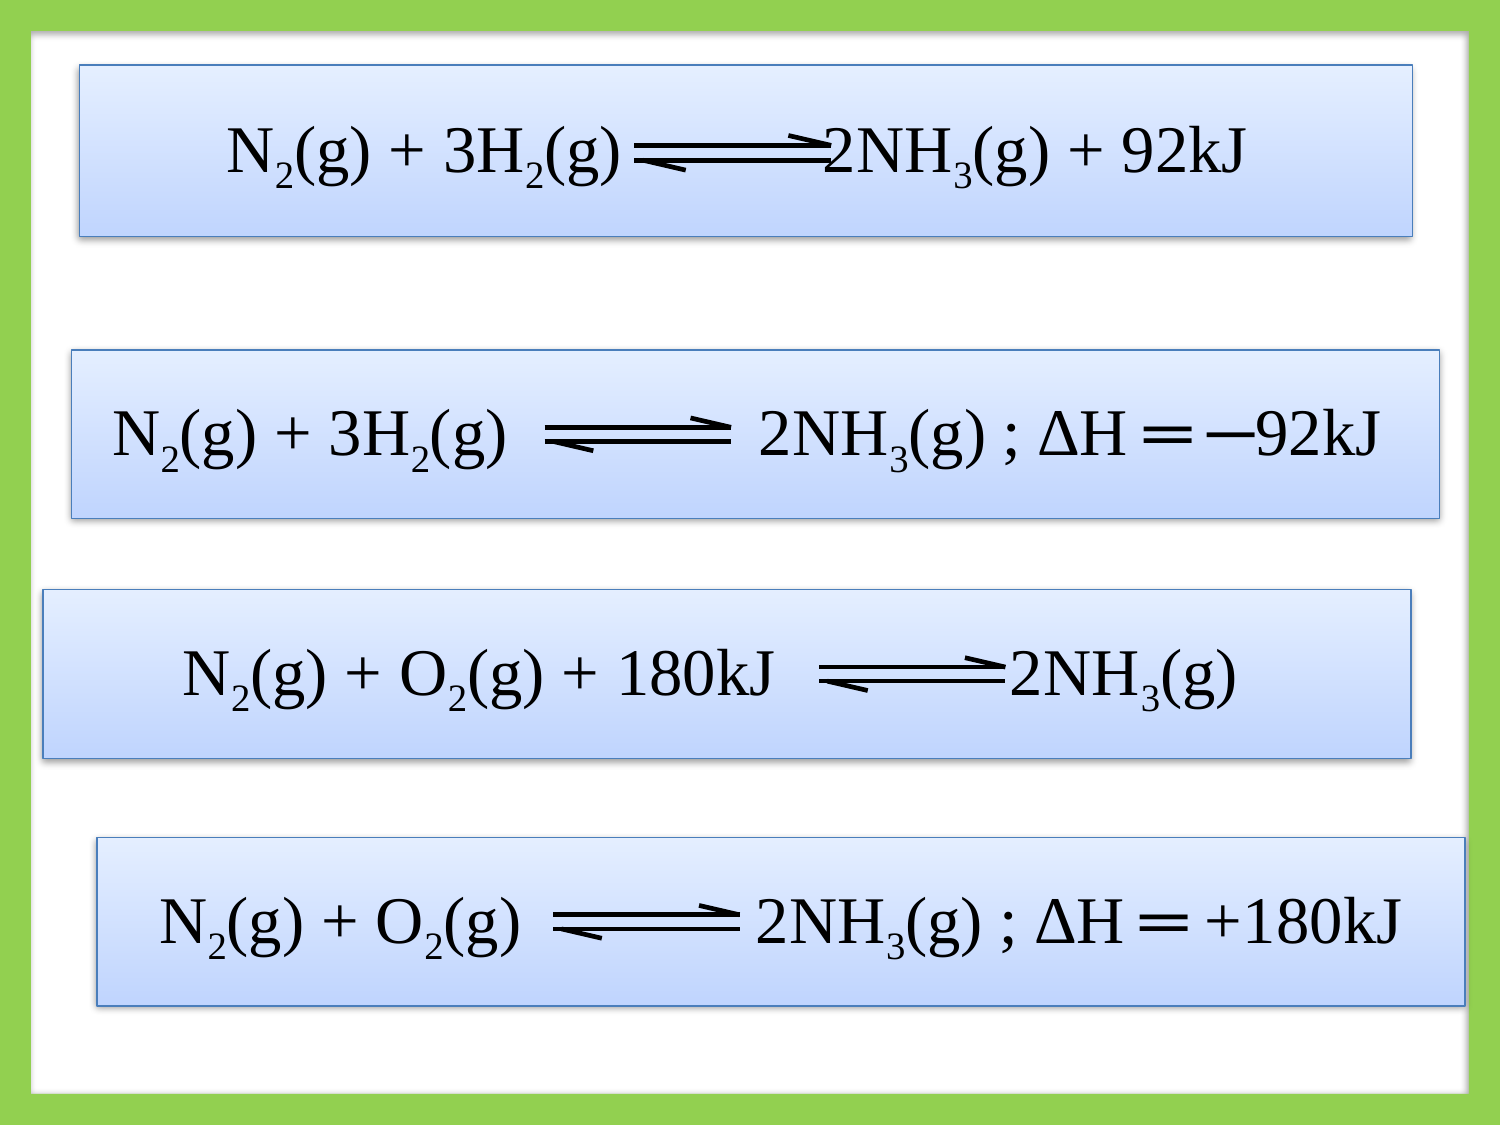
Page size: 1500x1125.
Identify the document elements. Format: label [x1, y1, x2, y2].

text_box [71, 349, 1440, 519]
text_box [42, 589, 1412, 759]
text_box [0, 0, 1500, 1125]
text_box [96, 837, 1466, 1007]
text_box [79, 64, 1413, 237]
